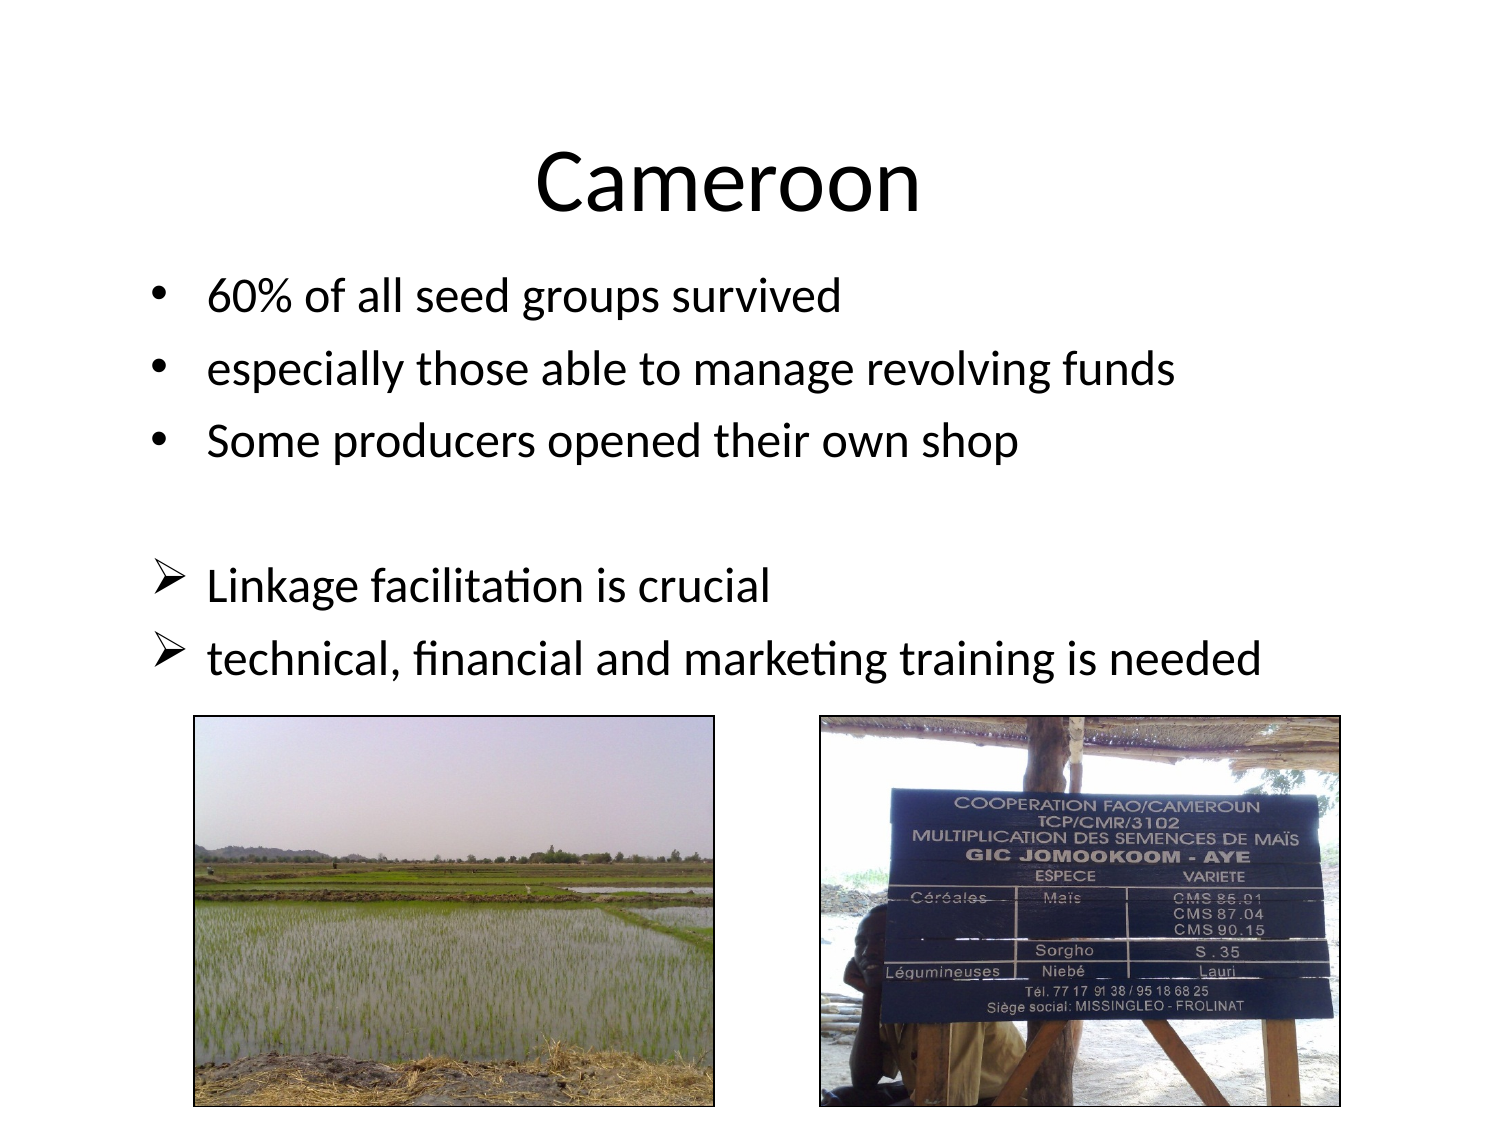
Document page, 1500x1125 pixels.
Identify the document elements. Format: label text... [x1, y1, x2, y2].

picture [820, 716, 1340, 1107]
text_box 60% of all seed groups survived especially those able to manage revolving funds Some producers opened their own shop Linkage facilitation is crucial technical, financial and marketing training is needed [135, 255, 1400, 693]
title Cameroon [112, 54, 1388, 297]
picture [194, 716, 714, 1107]
